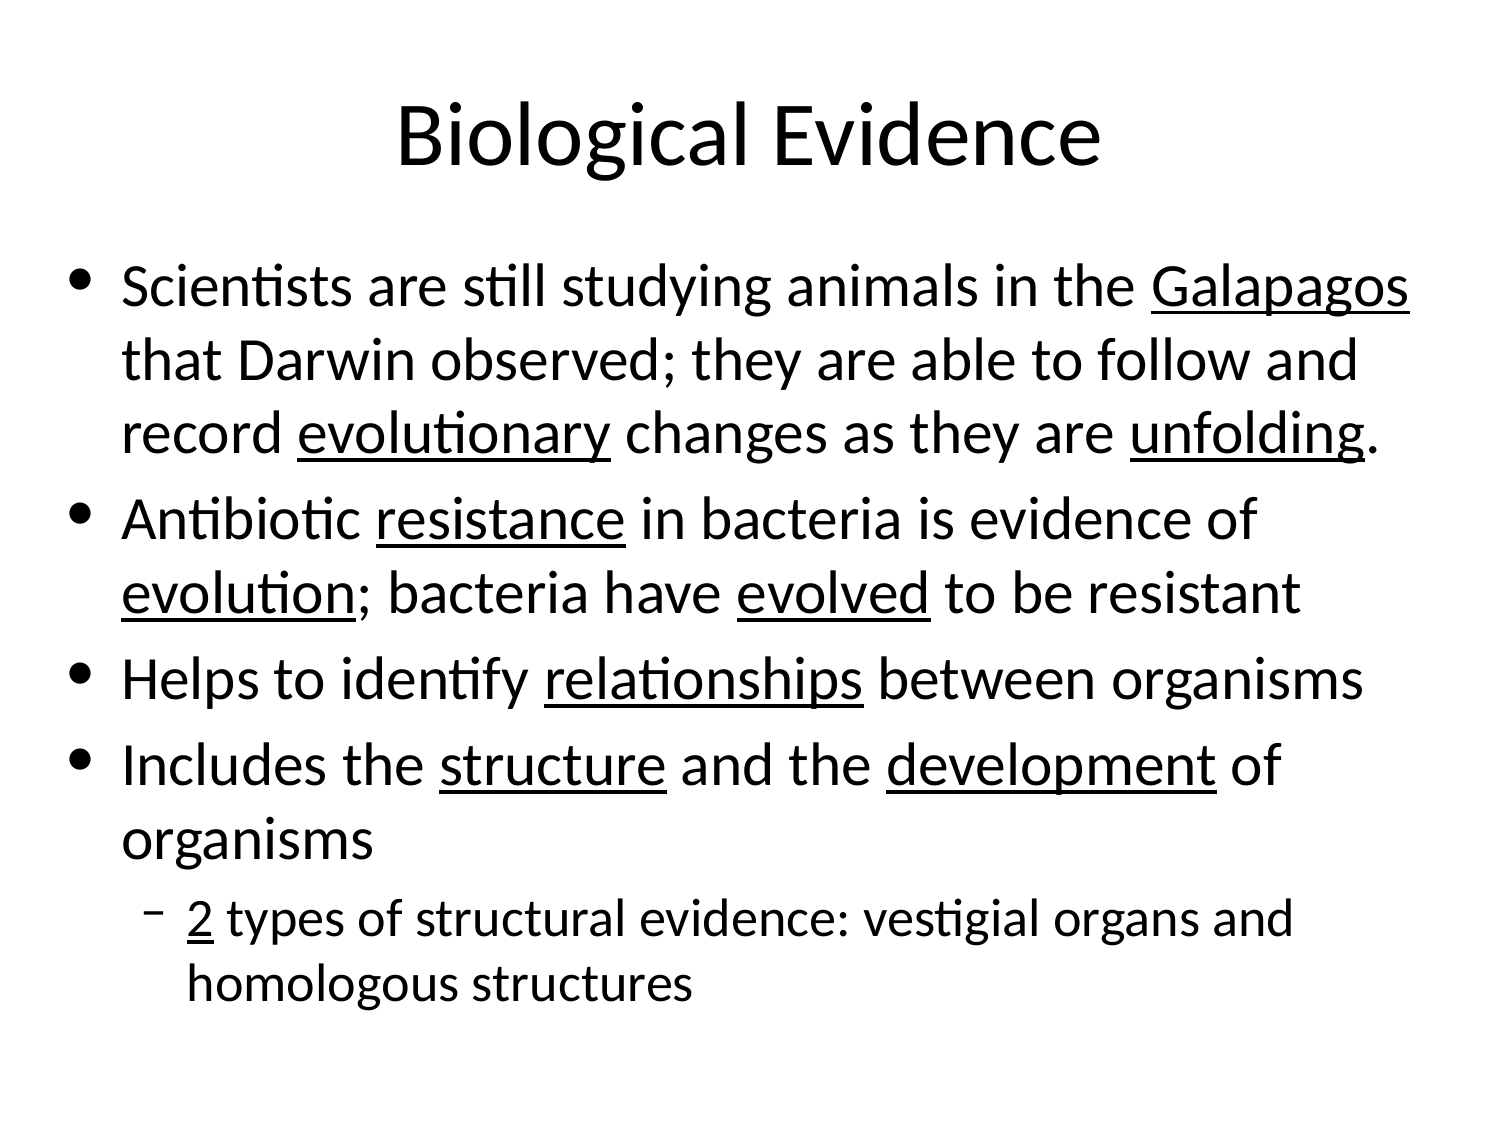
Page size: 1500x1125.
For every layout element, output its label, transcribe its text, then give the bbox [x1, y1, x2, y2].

title Biological Evidence [75, 45, 1425, 213]
list Scientists are still studying animals in the Galapagos that Darwin observed; they are able to follow and record evolutionary changes as they are unfolding. Antibiotic resistance in bacteria is evidence of evolution; bacteria have evolved to be resistant Helps to identify relationships between organisms Includes the structure and the development of organisms 2 types of structural evidence: vestigial organs and homologous structures [50, 237, 1450, 1088]
